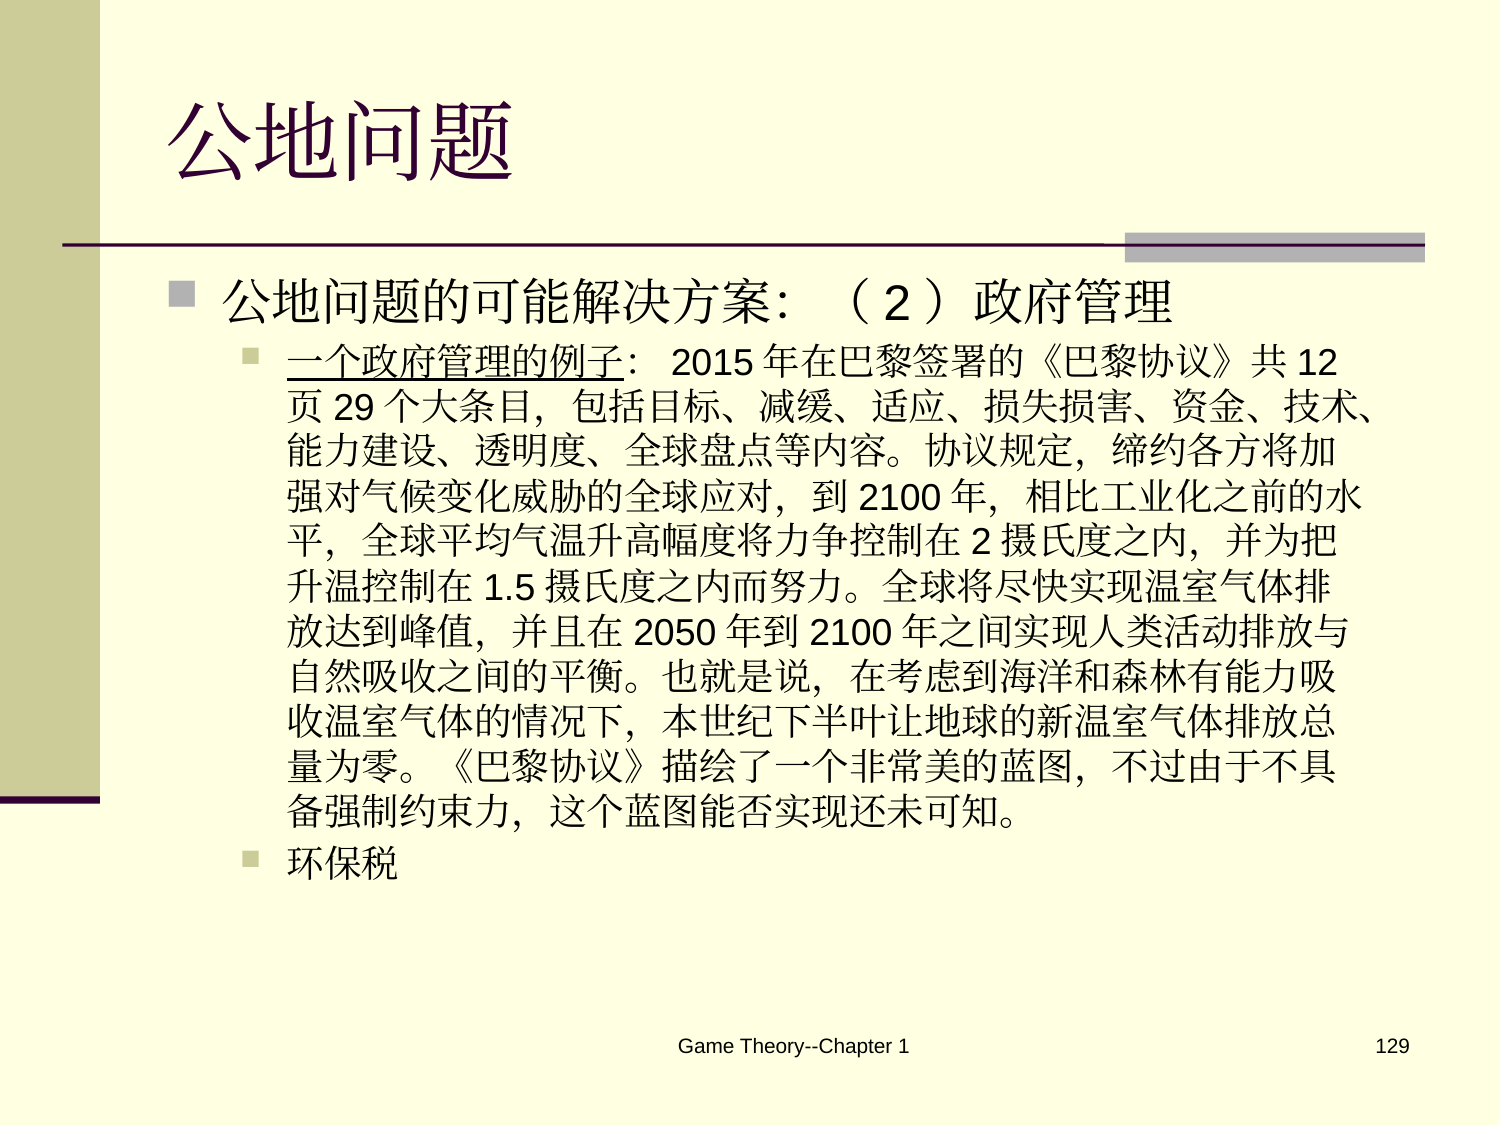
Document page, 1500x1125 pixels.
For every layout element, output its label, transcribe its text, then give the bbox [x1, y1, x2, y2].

title 公地问题 [149, 45, 1426, 234]
slide_number 129 [1112, 1024, 1426, 1101]
list 公地问题的可能解决方案：（2）政府管理 一个政府管理的例子：2015年在巴黎签署的《巴黎协议》共12页29个大条目，包括目标、减缓、适应、损失损害、资金、技术、能力建设、透明度、全球盘点等内容。协议规定，缔约各方将加强对气候变化威胁的全球应对，到2100年，相比工业化之前的水平，全球平均气温升高幅度将力争控制在2摄氏度之内，并为把升温控制在1.5摄氏度之内而努力。全球将尽快实现温室气体排放达到峰值，并且在2050年到2100年之间实现人类活动排放与自然吸收之间的平衡。也就是说，在考虑到海洋和森林有能力吸收温室气体的情况下，本世纪下半叶让地球的新温室气体排放总量为零。《巴黎协议》描绘了一个非常美的蓝图，不过由于不具备强制约束力，这个蓝图能否实现还未可知。 环保税 [149, 262, 1384, 997]
footer Game Theory--Chapter 1 [549, 1024, 1038, 1101]
